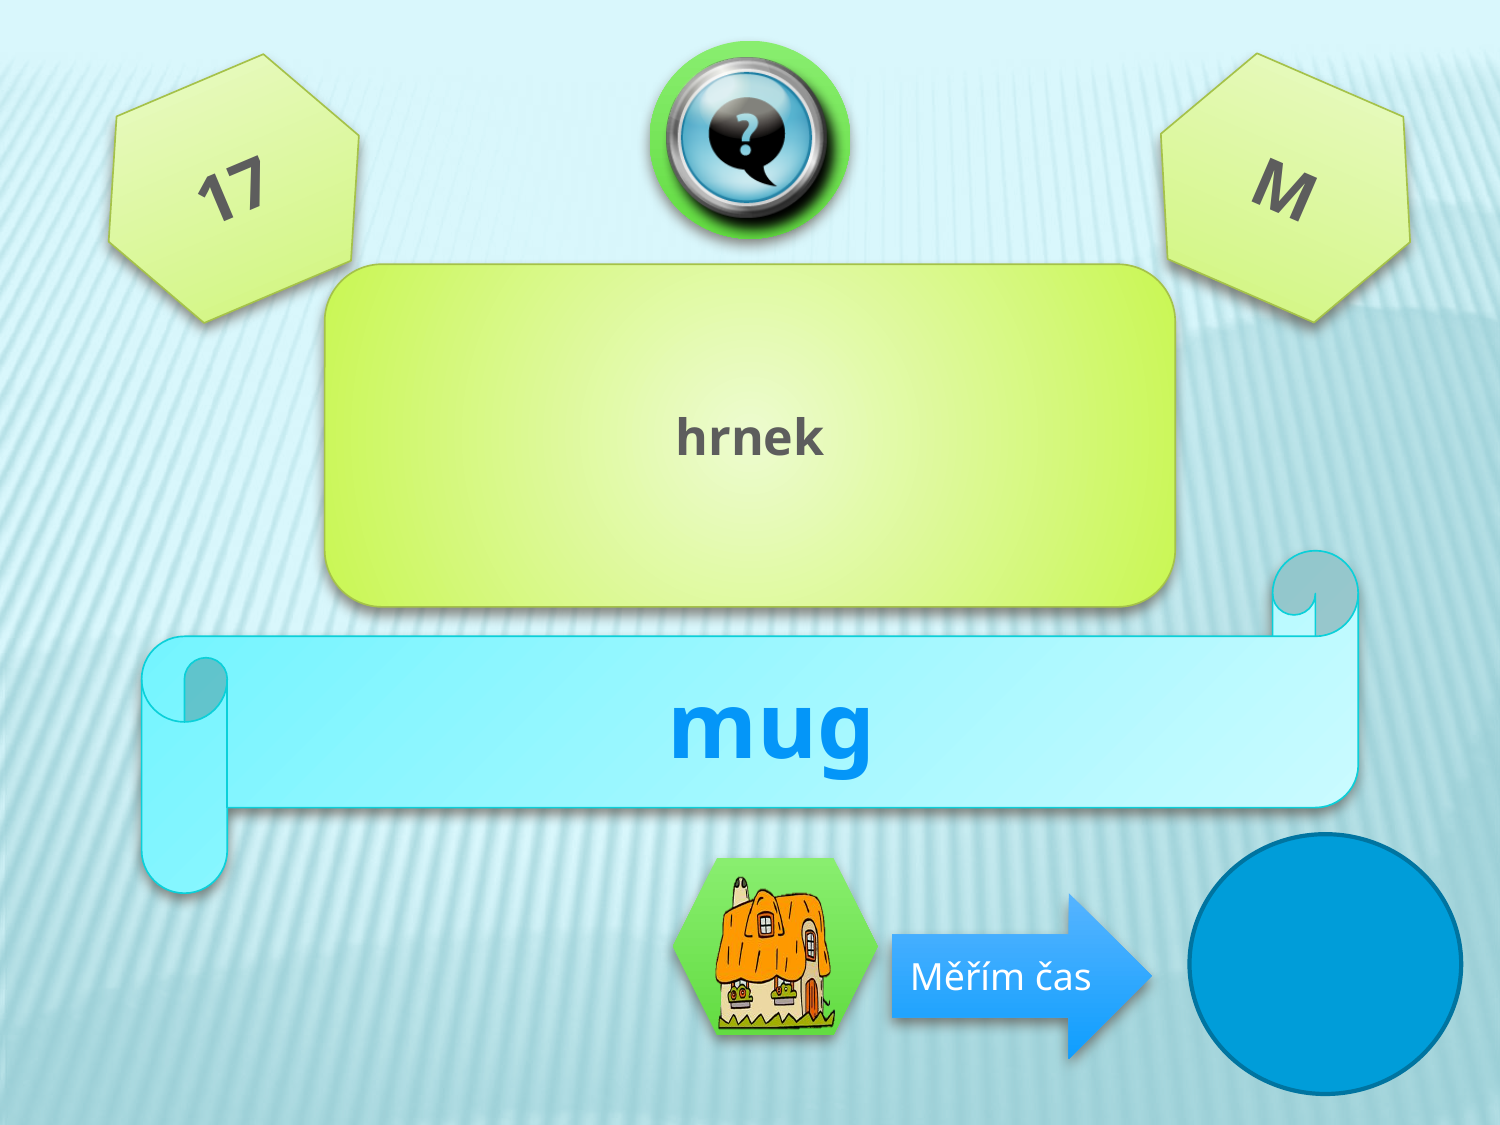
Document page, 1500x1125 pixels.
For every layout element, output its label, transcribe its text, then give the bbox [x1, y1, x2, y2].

text_box hrnek [323, 263, 1177, 608]
text_box 17 [107, 53, 360, 324]
text_box M [1160, 52, 1411, 324]
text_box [649, 40, 851, 242]
text_box mug [140, 549, 1360, 895]
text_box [672, 857, 878, 1040]
text_box [1187, 832, 1464, 1097]
text_box Měřím čas [891, 893, 1152, 1059]
